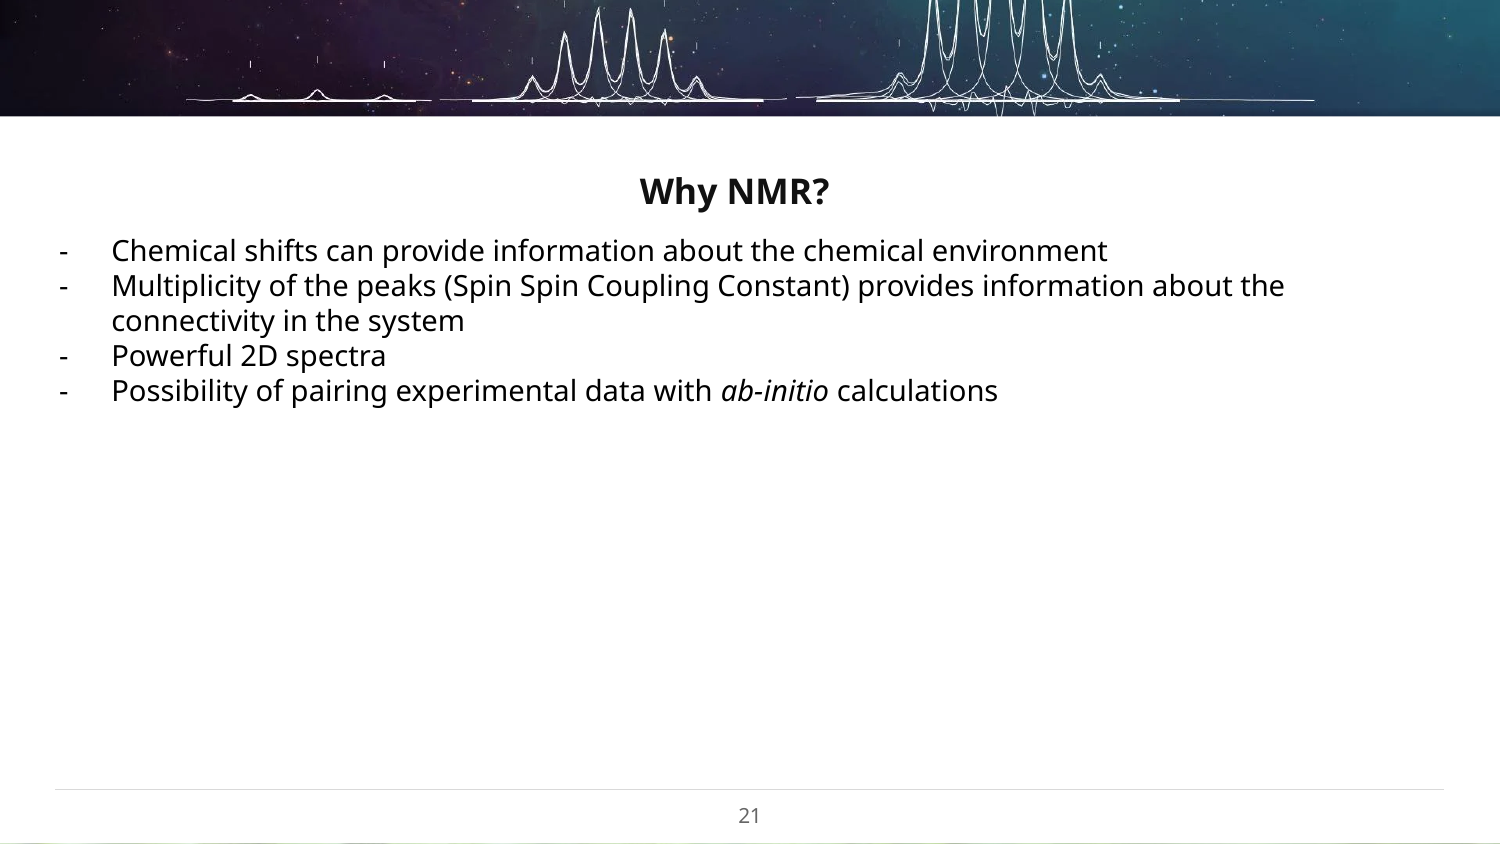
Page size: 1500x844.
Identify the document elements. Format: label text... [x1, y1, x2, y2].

slide_number ‹#› [97, 789, 1403, 844]
text_box Chemical shifts can provide information about the chemical environment Multiplicity of the peaks (Spin Spin Coupling Constant) provides information about the connectivity in the system Powerful 2D spectra Possibility of pairing experimental data with ab-initio calculations [21, 217, 1429, 458]
picture [0, 0, 1500, 116]
list Why NMR? [137, 132, 1332, 217]
